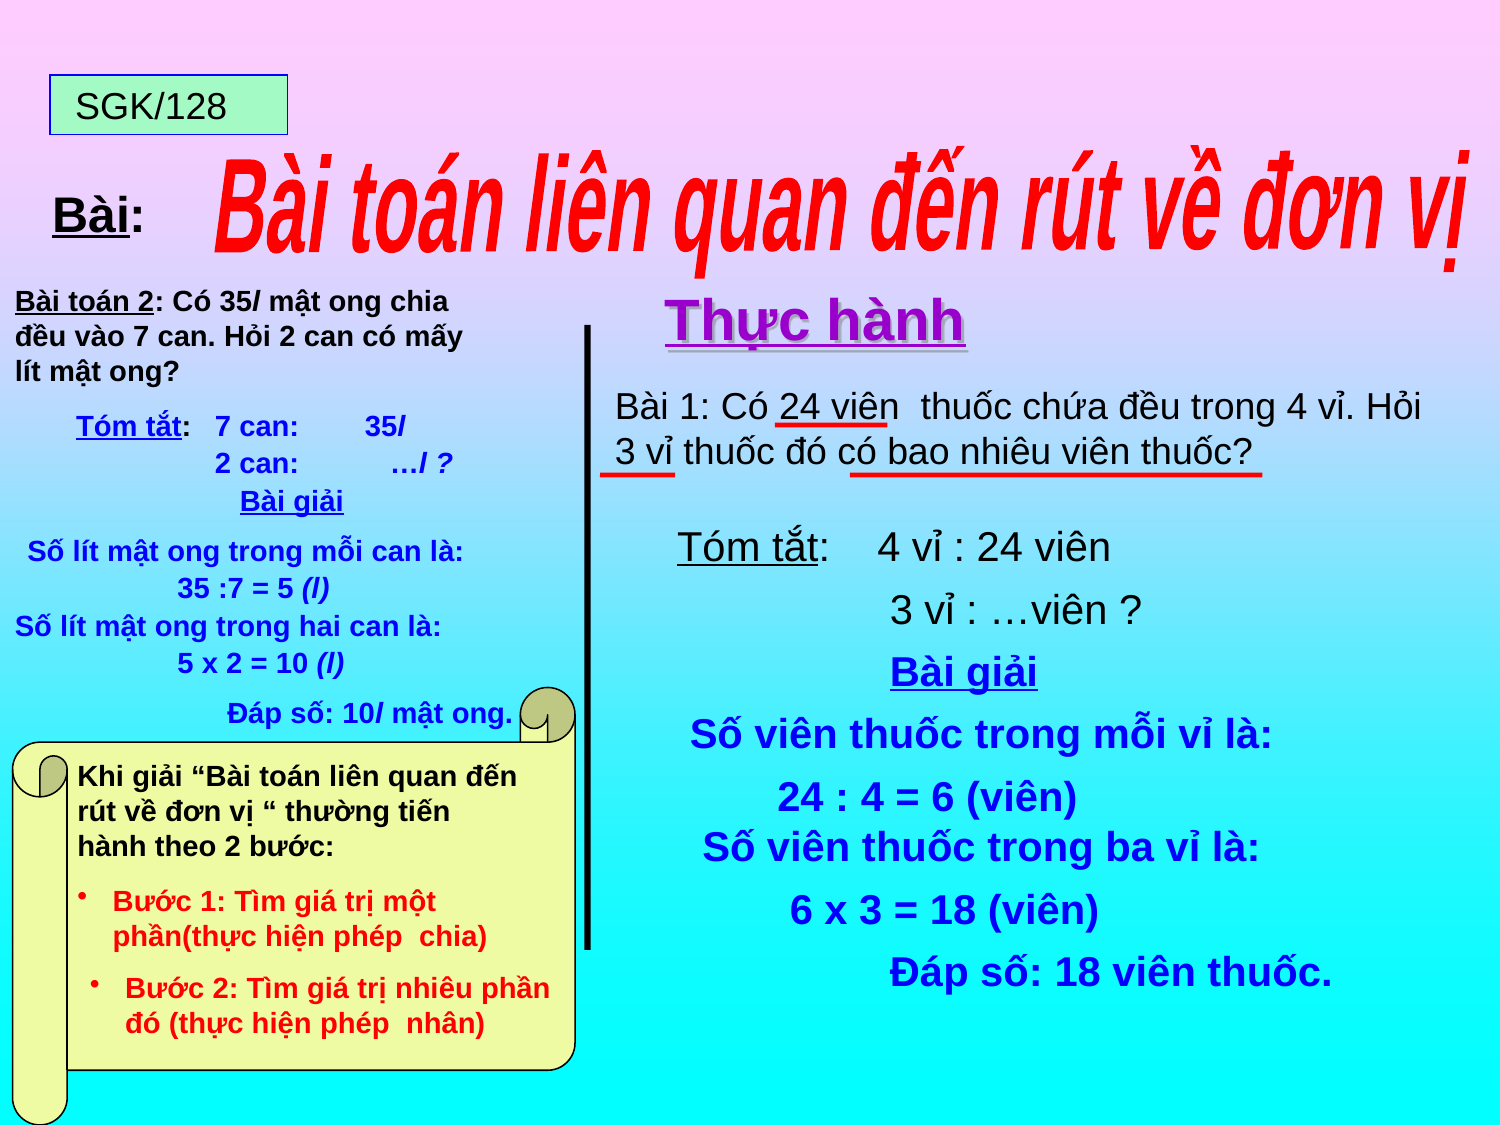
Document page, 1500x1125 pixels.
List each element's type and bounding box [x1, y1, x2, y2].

text_box [0, 0, 1500, 1125]
